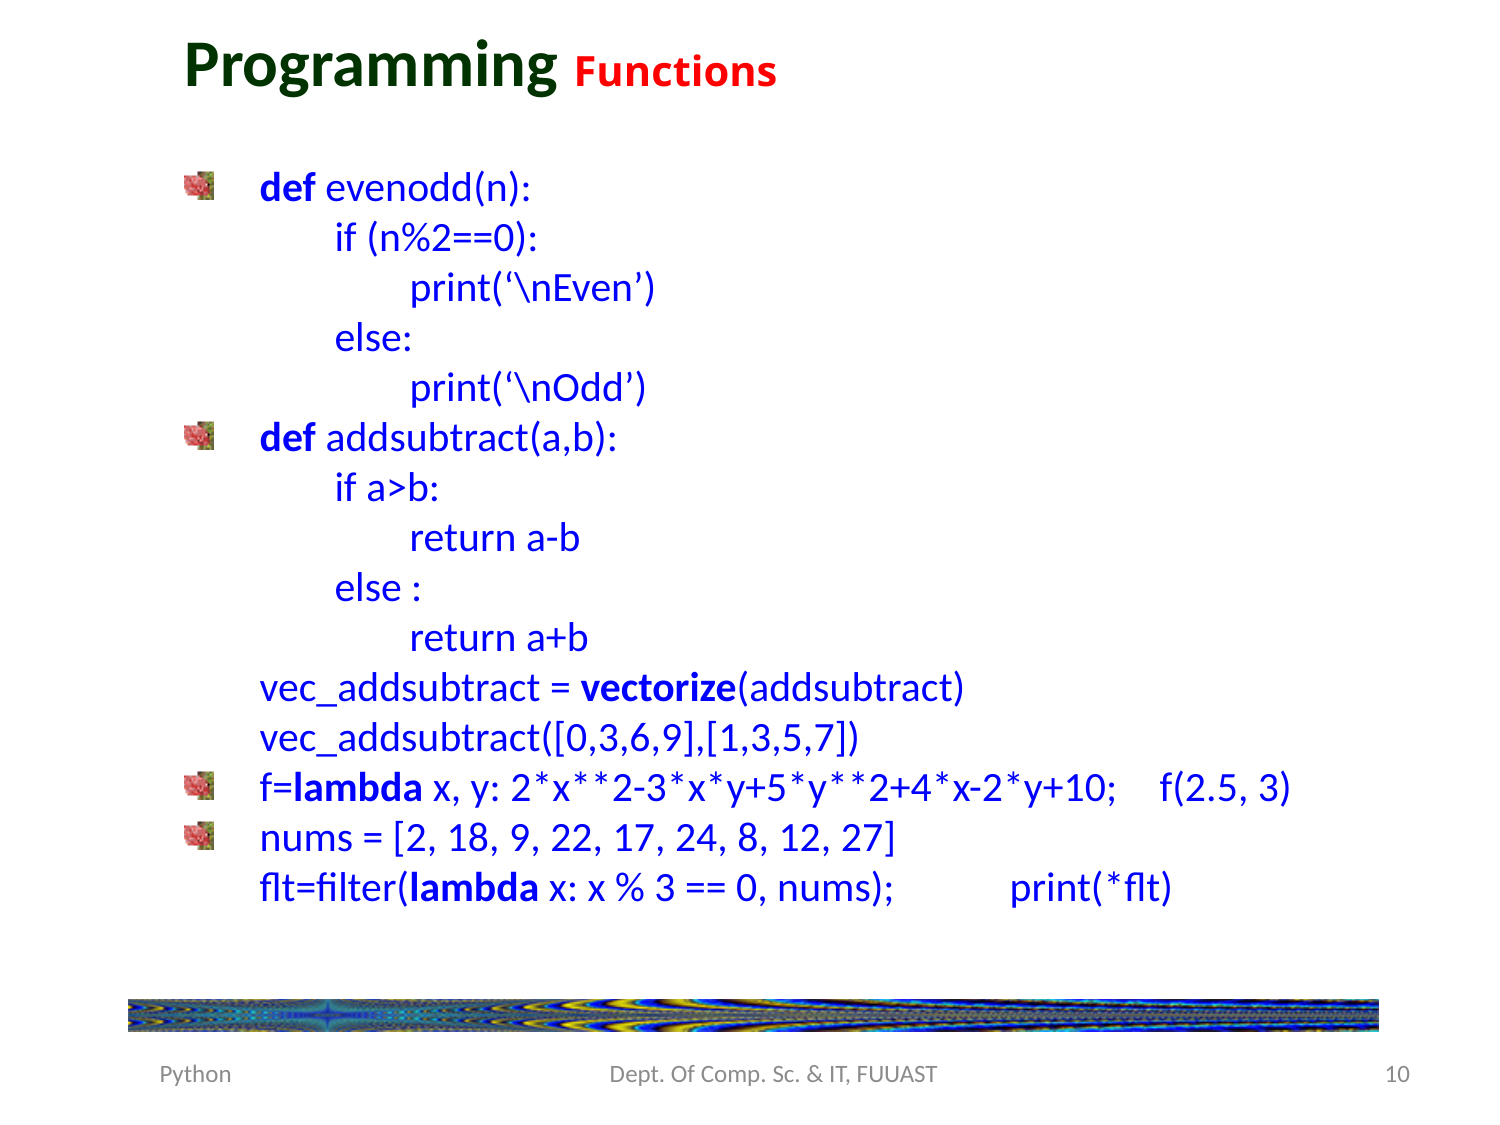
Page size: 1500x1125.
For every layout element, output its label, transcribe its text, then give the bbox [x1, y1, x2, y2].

picture [184, 420, 214, 450]
text_box Programming Functions [169, 12, 793, 152]
picture [128, 999, 1380, 1032]
text_box def evenodd(n): if (n%2==0): print(‘\nEven’) else: print(‘\nOdd’) def addsubtract(a,b): if a>b: return a-b else : return a+b vec_addsubtract = vectorize(addsubtract) vec_addsubtract([0,3,6,9],[1,3,5,7]) f=lambda x, y: 2*x**2-3*x*y+5*y**2+4*x-2*y+10; f(2.5, 3) nums = [2, 18, 9, 22, 17, 24, 8, 12, 27] flt=filter(lambda x: x % 3 == 0, nums); print(*flt) [169, 152, 1463, 918]
picture [184, 770, 214, 800]
slide_number 10 [1074, 1042, 1425, 1103]
picture [184, 820, 214, 850]
text_box Python Dept. Of Comp. Sc. & IT, FUUAST [137, 1042, 963, 1103]
picture [184, 170, 214, 200]
